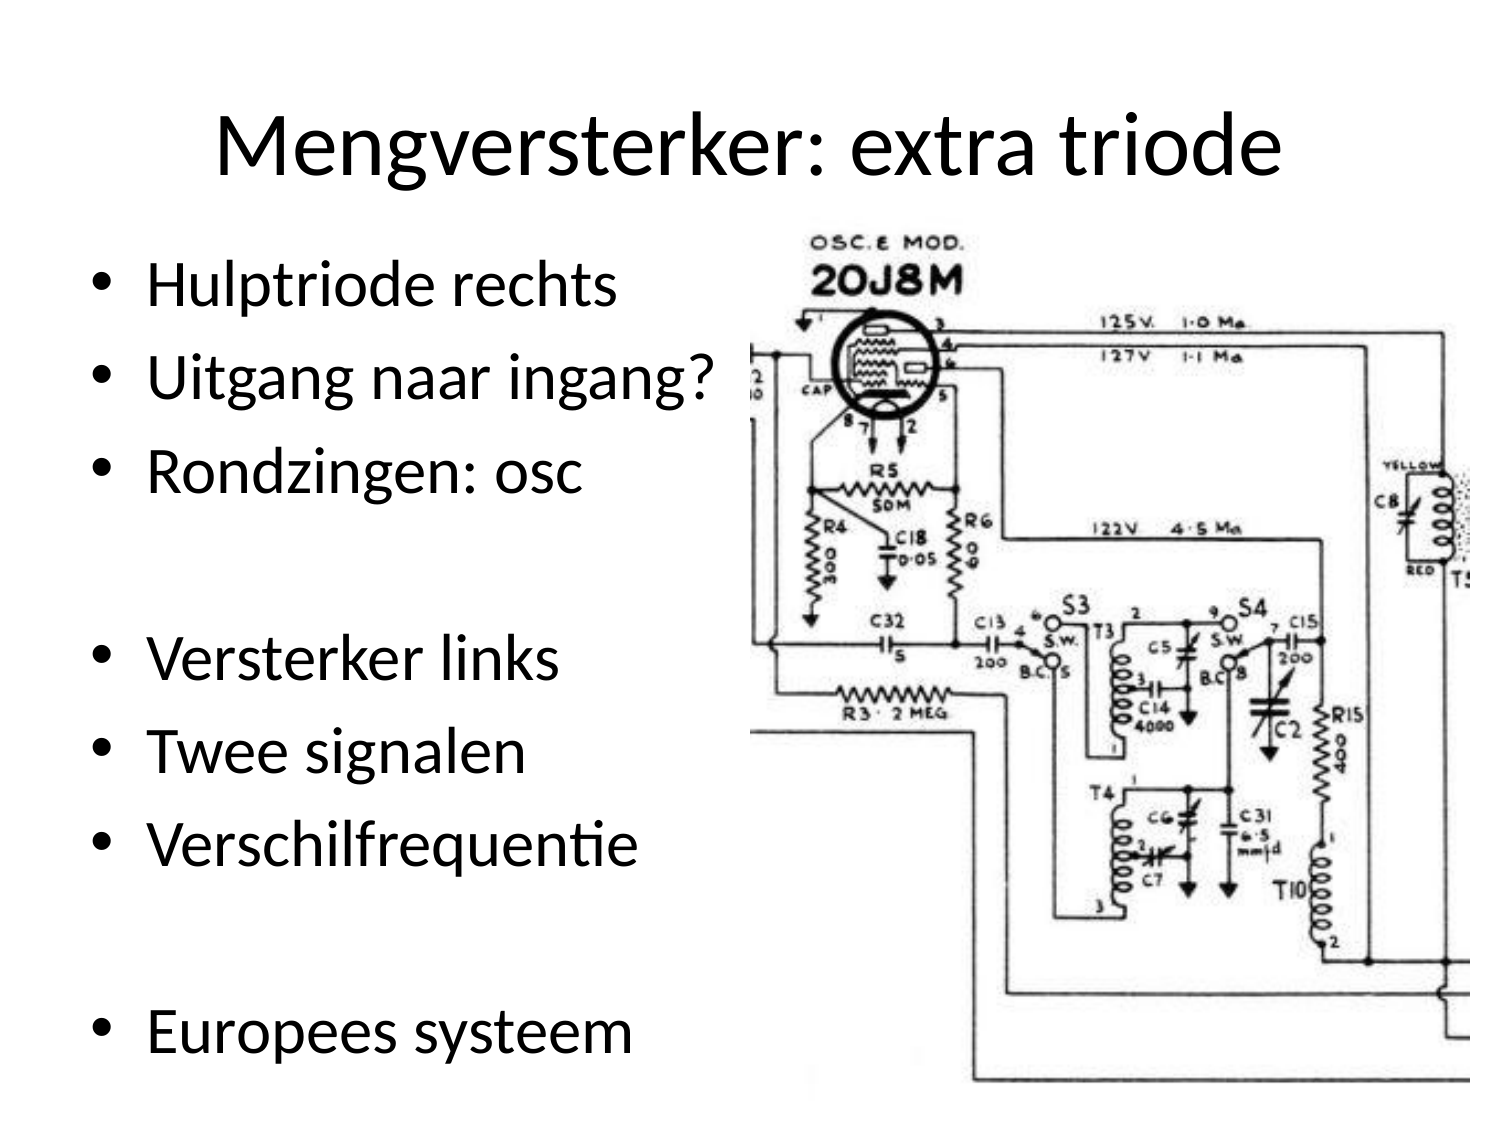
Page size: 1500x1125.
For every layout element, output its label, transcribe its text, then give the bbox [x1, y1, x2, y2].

list Hulptriode rechts Uitgang naar ingang? Rondzingen: osc Versterker links Twee signalen Verschilfrequentie Europees systeem [75, 232, 744, 1103]
title Mengversterker: extra triode [75, 45, 1425, 232]
picture [749, 200, 1470, 1103]
